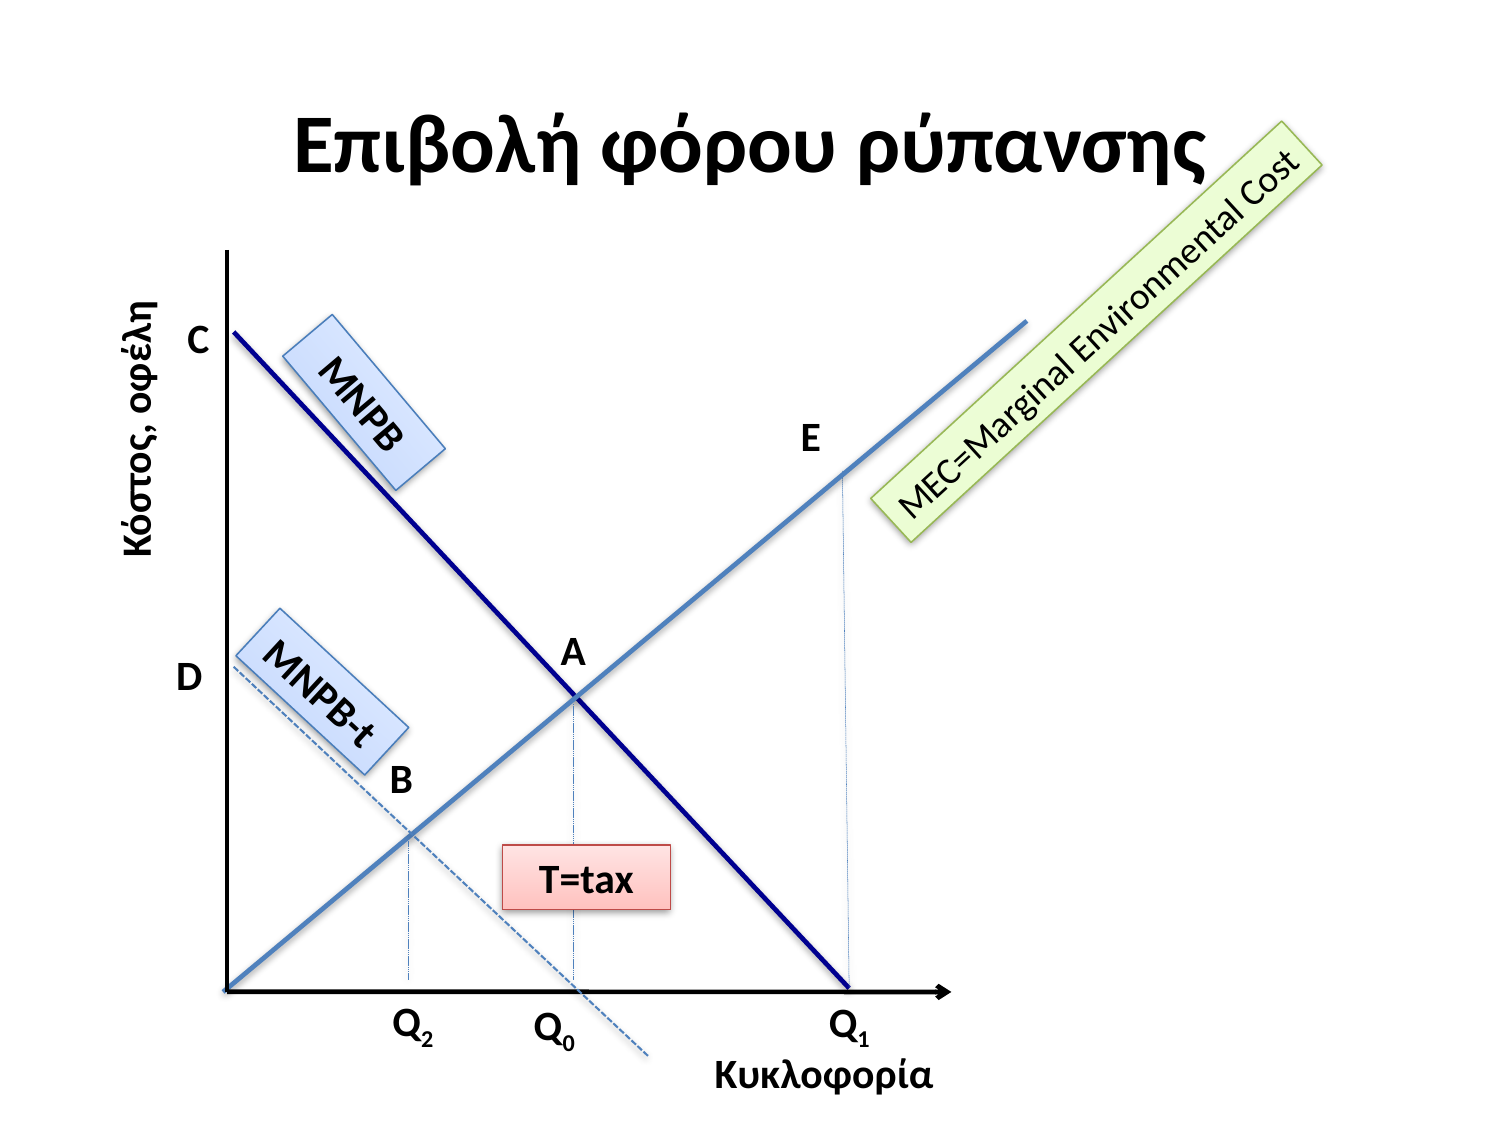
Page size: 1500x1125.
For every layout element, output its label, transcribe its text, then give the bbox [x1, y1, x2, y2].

text_box Κόστος, οφέλη [101, 250, 167, 609]
text_box D [150, 641, 217, 707]
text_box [232, 320, 1028, 993]
text_box Κυκλοφορία [635, 1039, 1013, 1105]
text_box Q1 [810, 1001, 888, 1039]
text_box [514, 616, 612, 657]
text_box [233, 658, 649, 1057]
text_box MEC=Marginal Environmental Cost [1032, 120, 1323, 433]
title Επιβολή φόρου ρύπανσης [75, 45, 1425, 233]
text_box C [169, 304, 222, 370]
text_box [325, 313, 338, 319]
